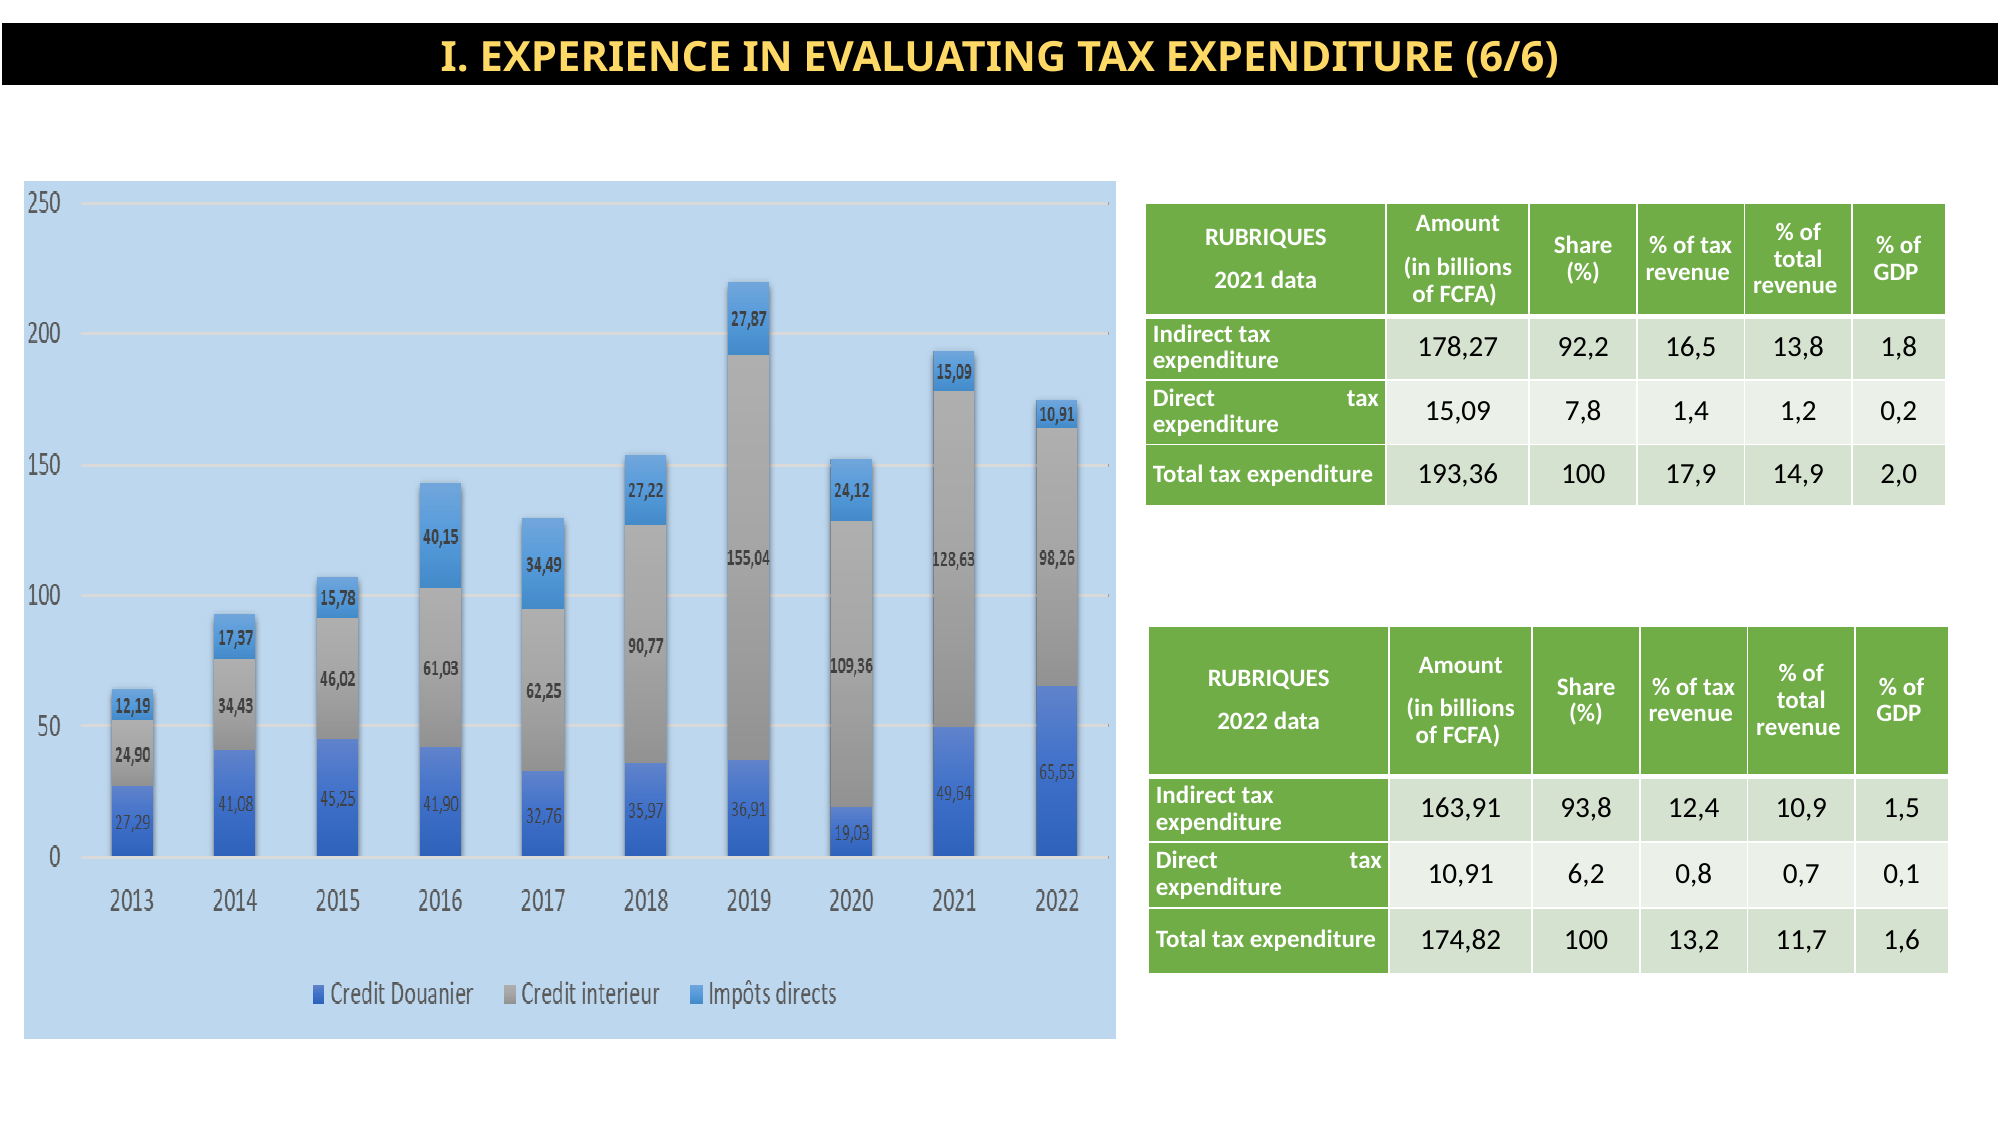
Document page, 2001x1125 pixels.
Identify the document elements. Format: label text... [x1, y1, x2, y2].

table_cell 10,9 [1748, 779, 1854, 841]
table_cell Indirect tax expenditure [1146, 319, 1385, 379]
table_cell 15,09 [1387, 381, 1528, 444]
table_header % of GDP [1853, 204, 1945, 314]
table_header RUBRIQUES 2022 data [1149, 627, 1388, 774]
table_cell 1,4 [1638, 381, 1744, 444]
table_cell 178,27 [1387, 319, 1528, 379]
table_cell 2,0 [1853, 445, 1945, 505]
table_header % of GDP [1856, 627, 1948, 774]
table_cell 100 [1533, 909, 1639, 973]
table_cell 14,9 [1745, 445, 1851, 505]
table_cell 7,8 [1530, 381, 1636, 444]
table_cell 174,82 [1390, 909, 1531, 973]
table_cell 6,2 [1533, 843, 1639, 907]
table_cell 193,36 [1387, 445, 1528, 505]
table_header Amount (in billions of FCFA) [1387, 204, 1528, 314]
table_header RUBRIQUES 2021 data [1146, 204, 1385, 314]
table_cell 1,2 [1745, 381, 1851, 444]
table_cell 13,8 [1745, 319, 1851, 379]
table_cell 100 [1530, 445, 1636, 505]
table_cell Indirect tax expenditure [1149, 779, 1388, 841]
table_cell 1,8 [1853, 319, 1945, 379]
text_box I. EXPERIENCE IN EVALUATING TAX EXPENDITURE (6/6) [0, 20, 2000, 88]
table_cell 0,2 [1853, 381, 1945, 444]
table_cell 16,5 [1638, 319, 1744, 379]
table_cell Direct tax expenditure [1146, 381, 1385, 444]
table_cell 1,6 [1856, 909, 1948, 973]
table_header % of total revenue [1748, 627, 1854, 774]
table_cell 10,91 [1390, 843, 1531, 907]
table_header Share (%) [1533, 627, 1639, 774]
table_cell 11,7 [1748, 909, 1854, 973]
table_header Share (%) [1530, 204, 1636, 314]
table_cell 93,8 [1533, 779, 1639, 841]
table_cell 1,5 [1856, 779, 1948, 841]
table_cell Direct tax expenditure [1149, 843, 1388, 907]
table_cell 0,1 [1856, 843, 1948, 907]
table_header % of tax revenue [1638, 204, 1744, 314]
table_cell 0,8 [1641, 843, 1747, 907]
table_header Amount (in billions of FCFA) [1390, 627, 1531, 774]
table_cell 0,7 [1748, 843, 1854, 907]
table_header % of tax revenue [1641, 627, 1747, 774]
table_header % of total revenue [1745, 204, 1851, 314]
table_cell Total tax expenditure [1146, 445, 1385, 505]
table_cell 17,9 [1638, 445, 1744, 505]
table_cell 163,91 [1390, 779, 1531, 841]
picture [23, 180, 1116, 1040]
table_cell Total tax expenditure [1149, 909, 1388, 973]
table_cell 13,2 [1641, 909, 1747, 973]
table_cell 92,2 [1530, 319, 1636, 379]
table_cell 12,4 [1641, 779, 1747, 841]
